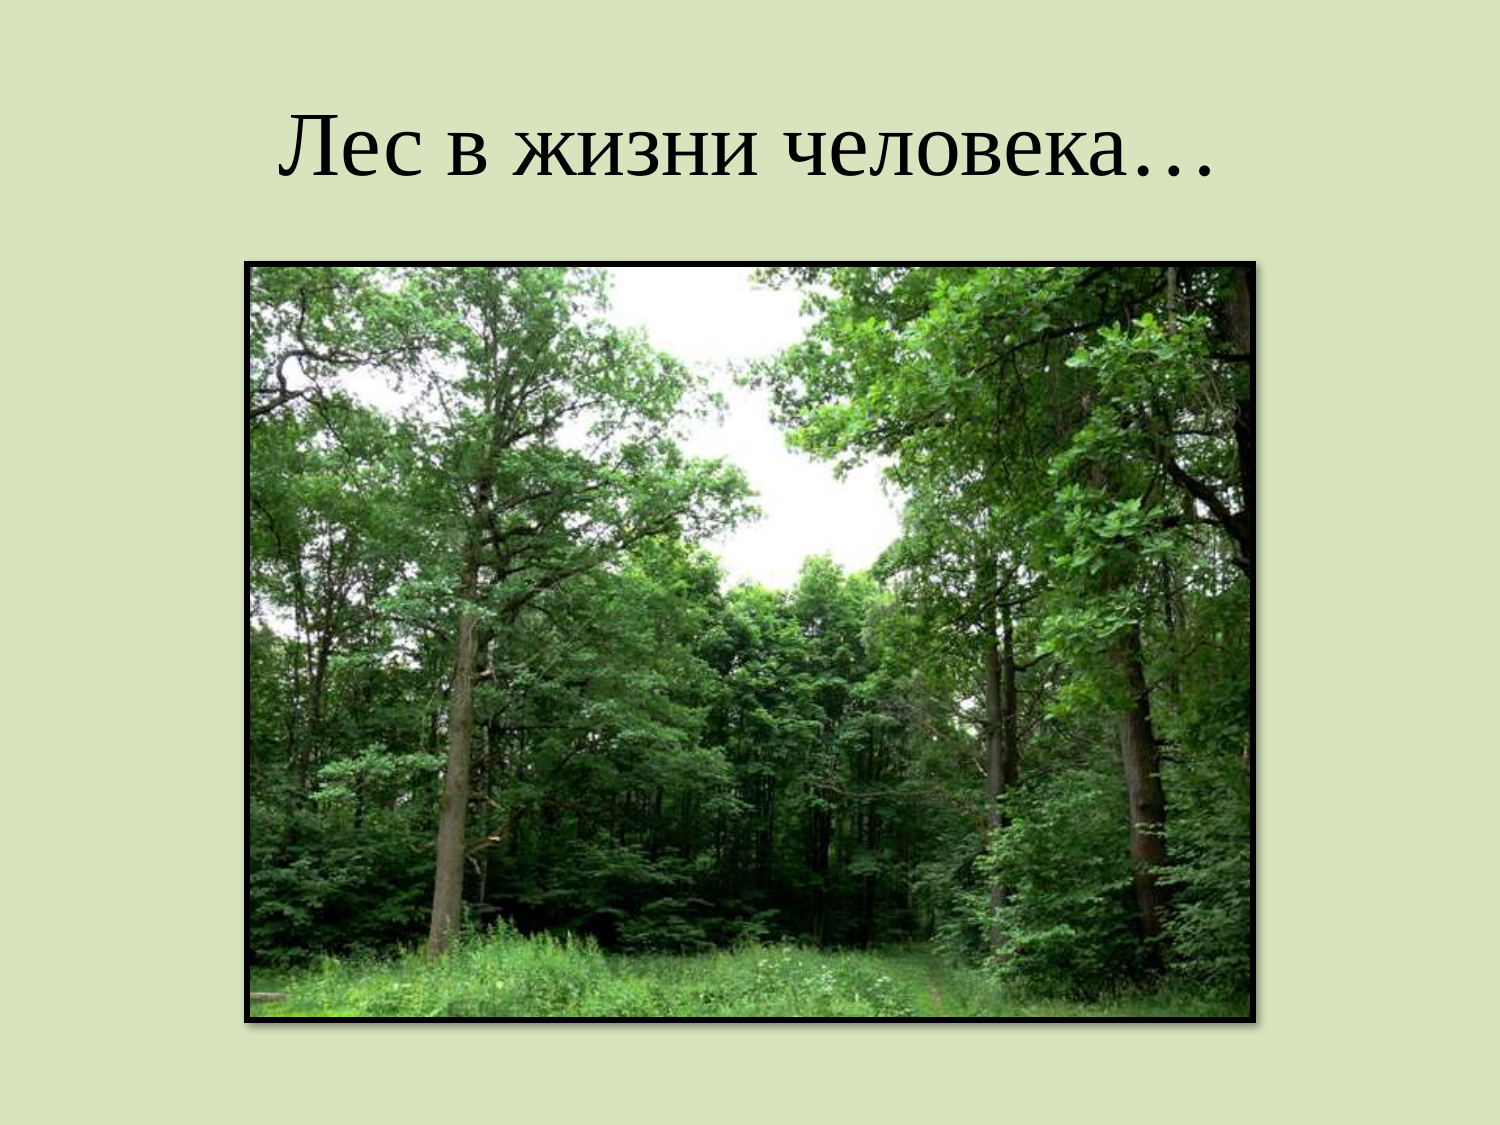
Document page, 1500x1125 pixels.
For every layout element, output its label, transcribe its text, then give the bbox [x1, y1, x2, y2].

picture [249, 266, 1251, 1018]
title Лес в жизни человека… [74, 44, 1426, 233]
